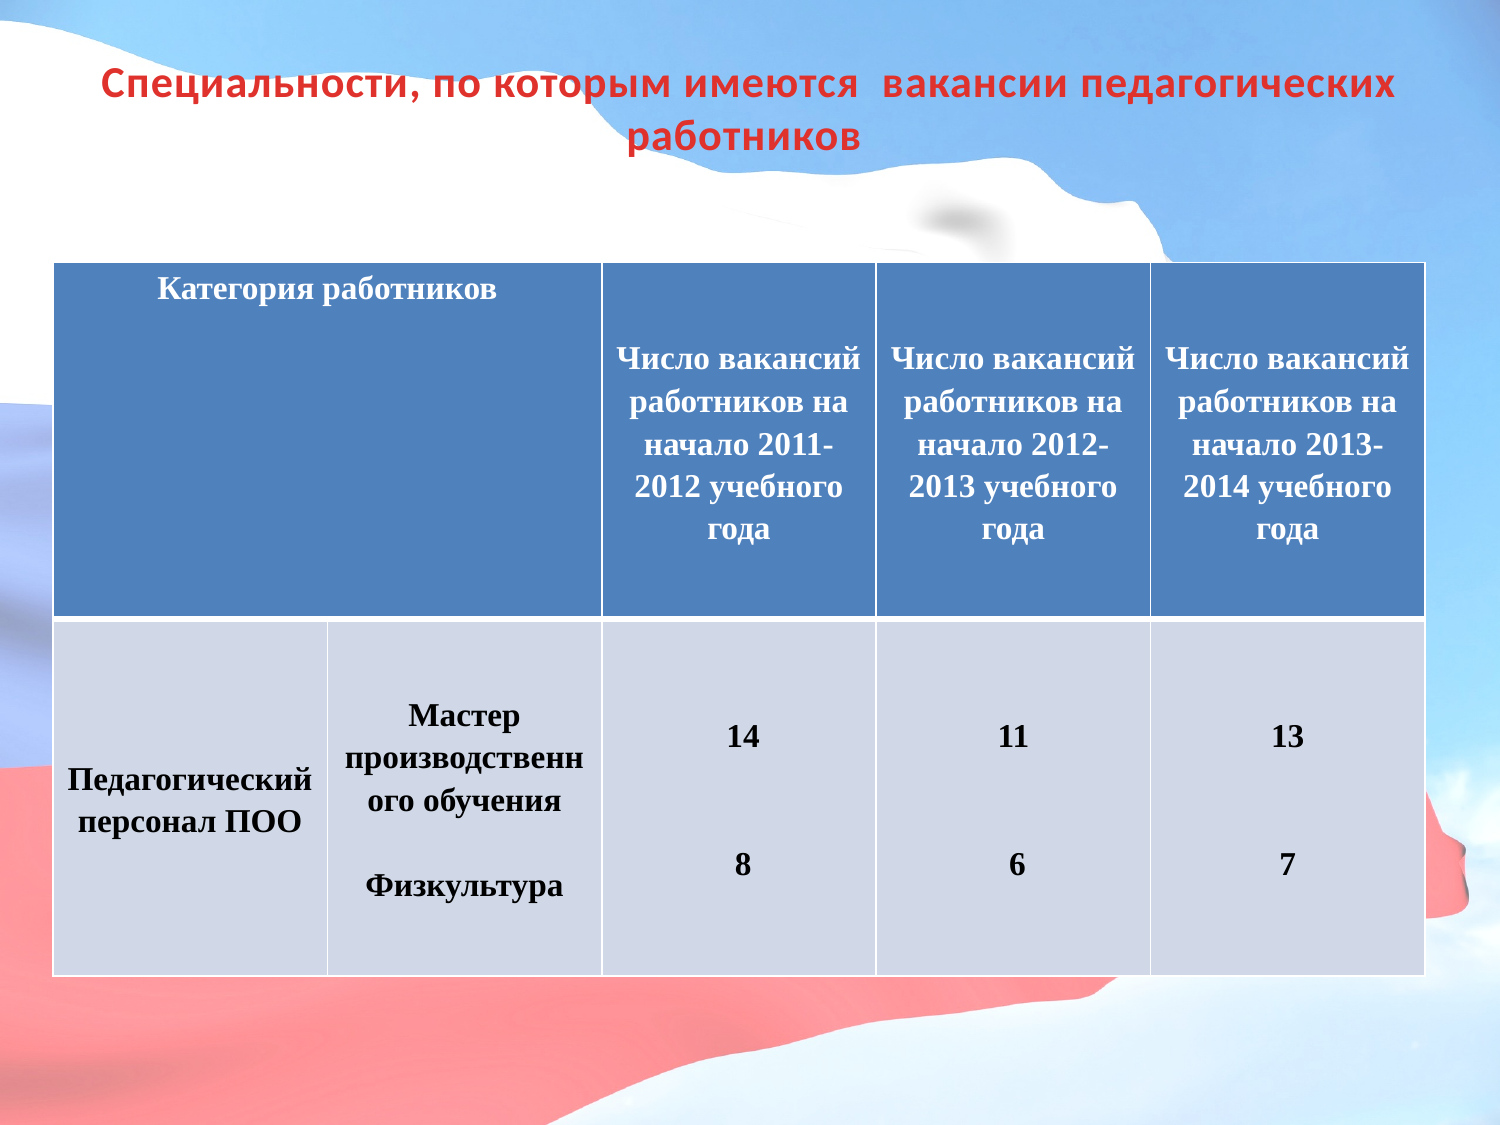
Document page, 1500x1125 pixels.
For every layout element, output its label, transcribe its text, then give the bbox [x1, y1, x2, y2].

table_header Число вакансий работников на начало 2011-2012 учебного года [603, 263, 875, 616]
table_cell 14 8 [603, 622, 875, 975]
table_cell 11 6 [877, 622, 1150, 975]
table_header Число вакансий работников на начало 2012-2013 учебного года [877, 263, 1150, 616]
table_header Категория работников [54, 263, 601, 616]
title Специальности, по которым имеются вакансии педагогических работников [75, 45, 1425, 233]
table_cell Мастер производственного обучения Физкультура [328, 622, 601, 975]
table_header Число вакансий работников на начало 2013-2014 учебного года [1151, 263, 1424, 616]
picture [0, 0, 1500, 1125]
table_cell Педагогический персонал ПОО [54, 622, 327, 975]
table_cell 13 7 [1151, 622, 1424, 975]
